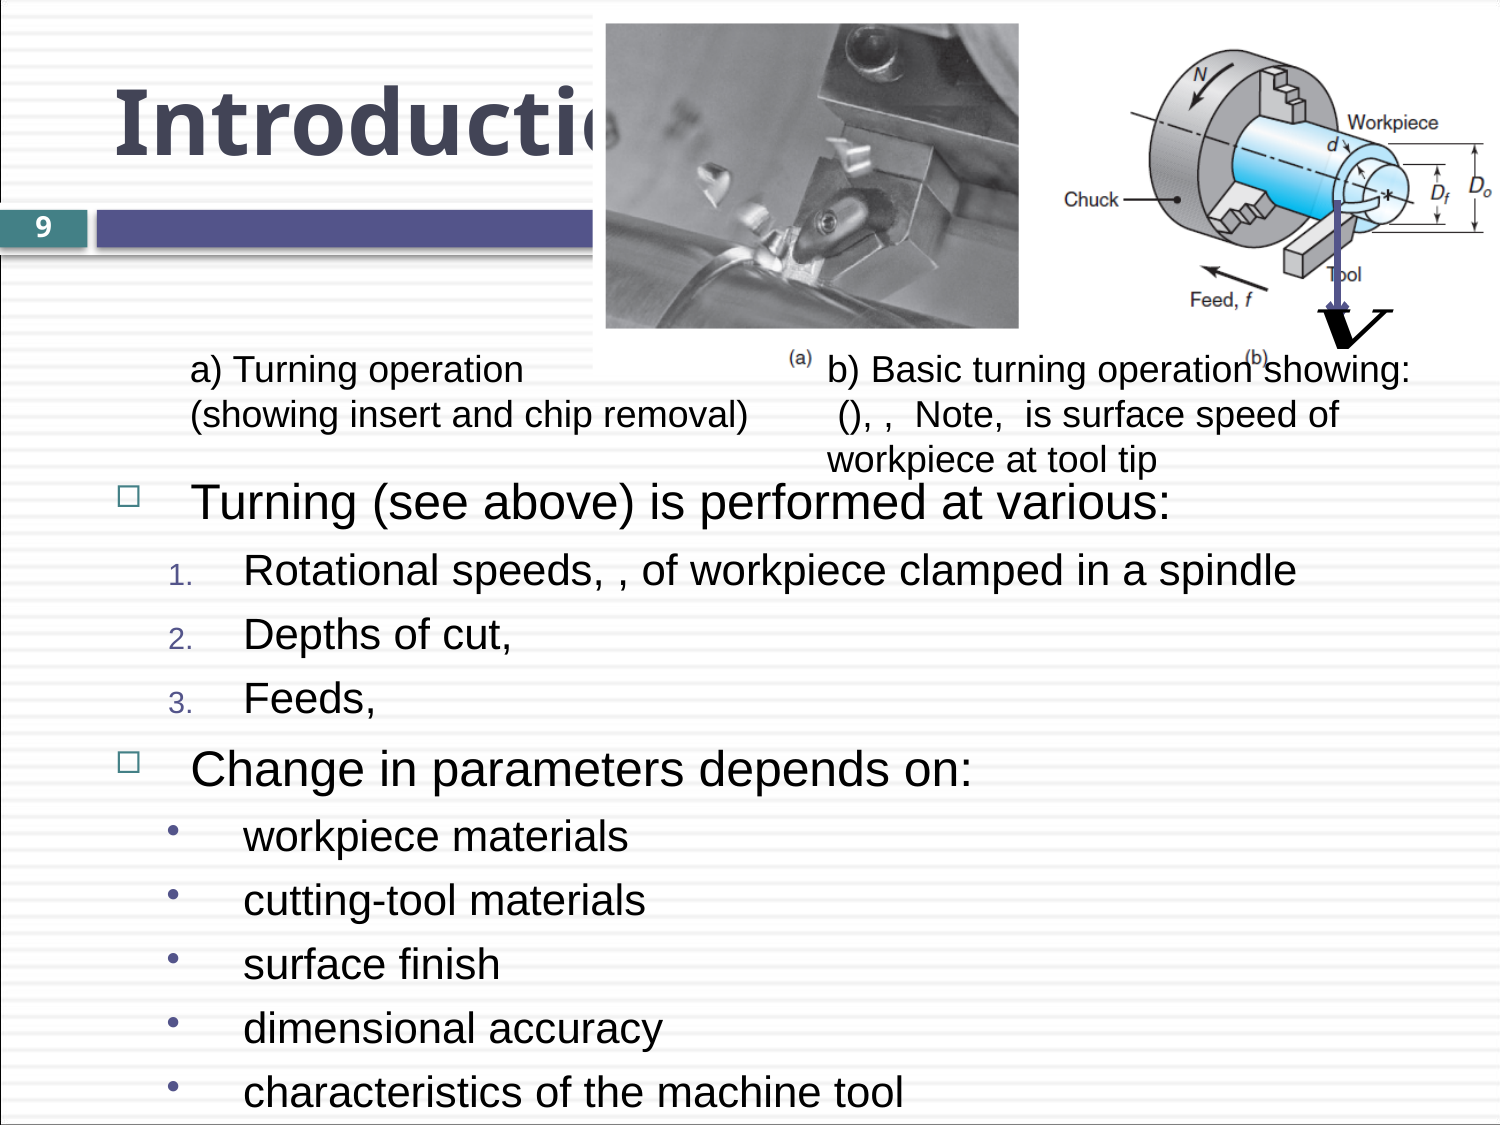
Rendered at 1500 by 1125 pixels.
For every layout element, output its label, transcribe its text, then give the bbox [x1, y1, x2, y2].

slide_number 9 [0, 208, 88, 249]
picture [0, 0, 1500, 1125]
title Introduction [99, 37, 586, 200]
text_box a) Turning operation (showing insert and chip removal) [174, 337, 800, 450]
